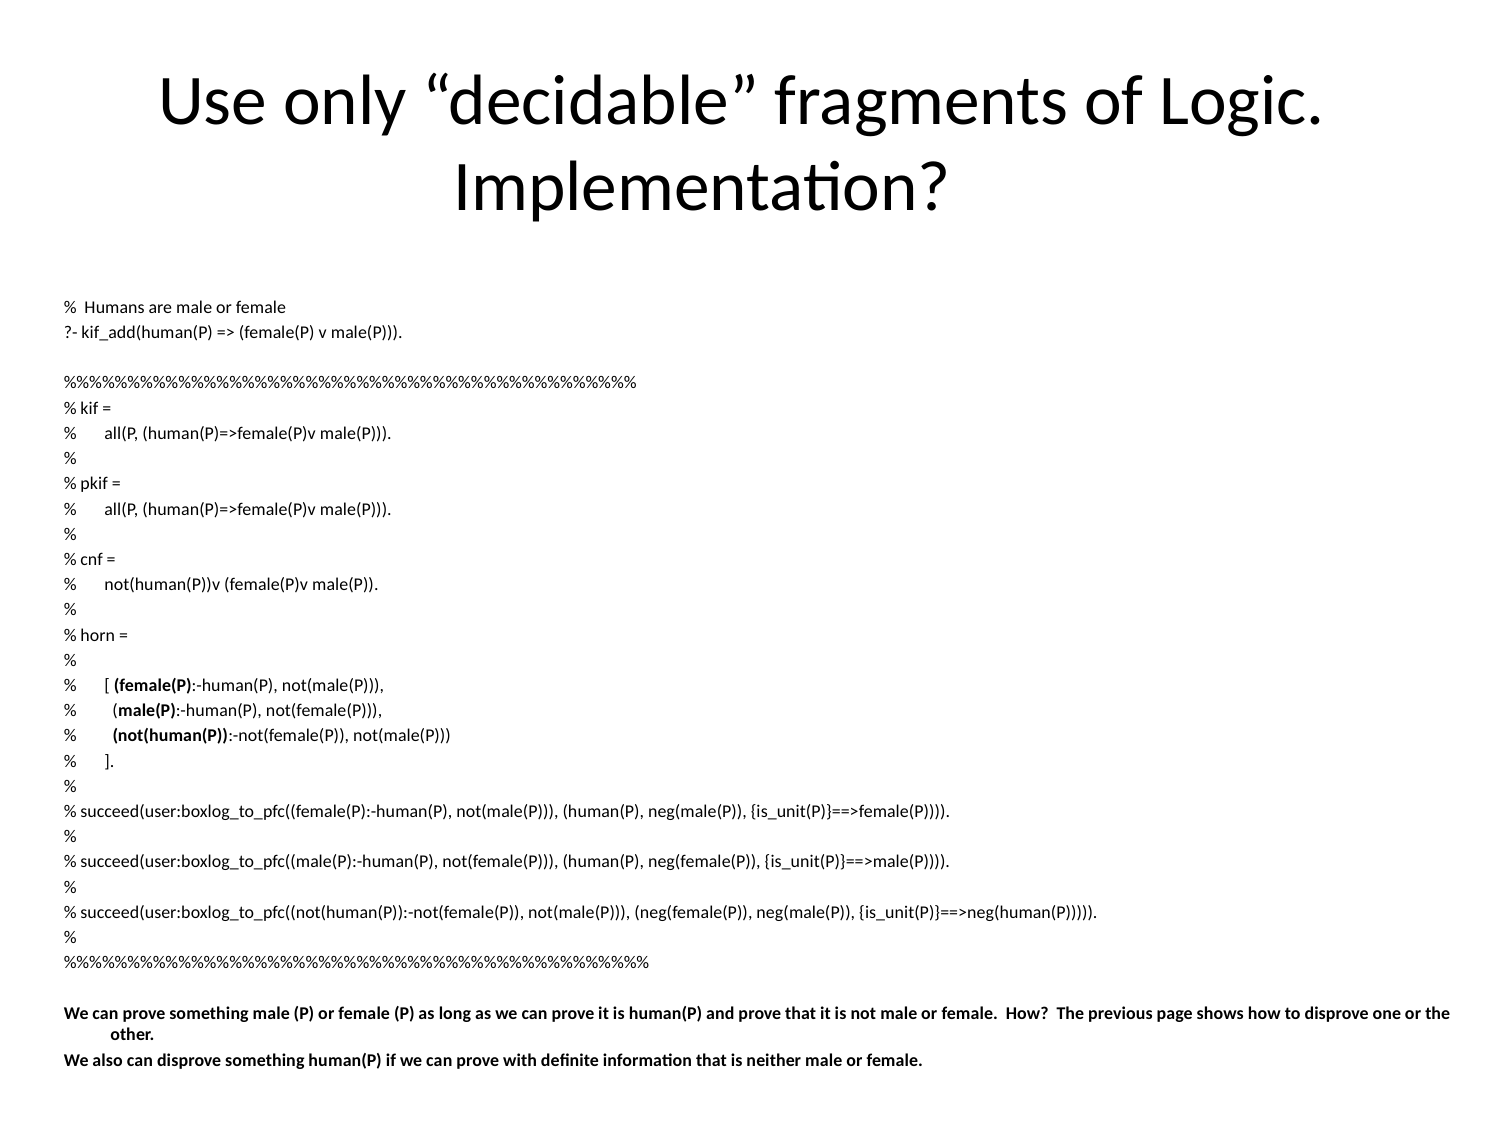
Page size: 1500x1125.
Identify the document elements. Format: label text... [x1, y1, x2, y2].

list % Humans are male or female ?- kif_add(human(P) => (female(P) v male(P))). %%%%%%%%%%%%%%%%%%%%%%%%%%%%%%%%%%%%%%%%%%%%% % kif = % all(P, (human(P)=>female(P)v male(P))). % % pkif = % all(P, (human(P)=>female(P)v male(P))). % % cnf = % not(human(P))v (female(P)v male(P)). % % horn = % % [ (female(P):-human(P), not(male(P))), % (male(P):-human(P), not(female(P))), % (not(human(P)):-not(female(P)), not(male(P))) % ]. % % succeed(user:boxlog_to_pfc((female(P):-human(P), not(male(P))), (human(P), neg(male(P)), {is_unit(P)}==>female(P)))). % % succeed(user:boxlog_to_pfc((male(P):-human(P), not(female(P))), (human(P), neg(female(P)), {is_unit(P)}==>male(P)))). % % succeed(user:boxlog_to_pfc((not(human(P)):-not(female(P)), not(male(P))), (neg(female(P)), neg(male(P)), {is_unit(P)}==>neg(human(P))))). % %%%%%%%%%%%%%%%%%%%%%%%%%%%%%%%%%%%%%%%%%%%%%% We can prove something male (P) or female (P) as long as we can prove it is human(P) and prove that it is not male or female. How? The previous page shows how to disprove one or the other. We also can disprove something human(P) if we can prove with definite information that is neither male or female. [48, 262, 1477, 1102]
title Use only “decidable” fragments of Logic. Implementation? [75, 45, 1425, 233]
